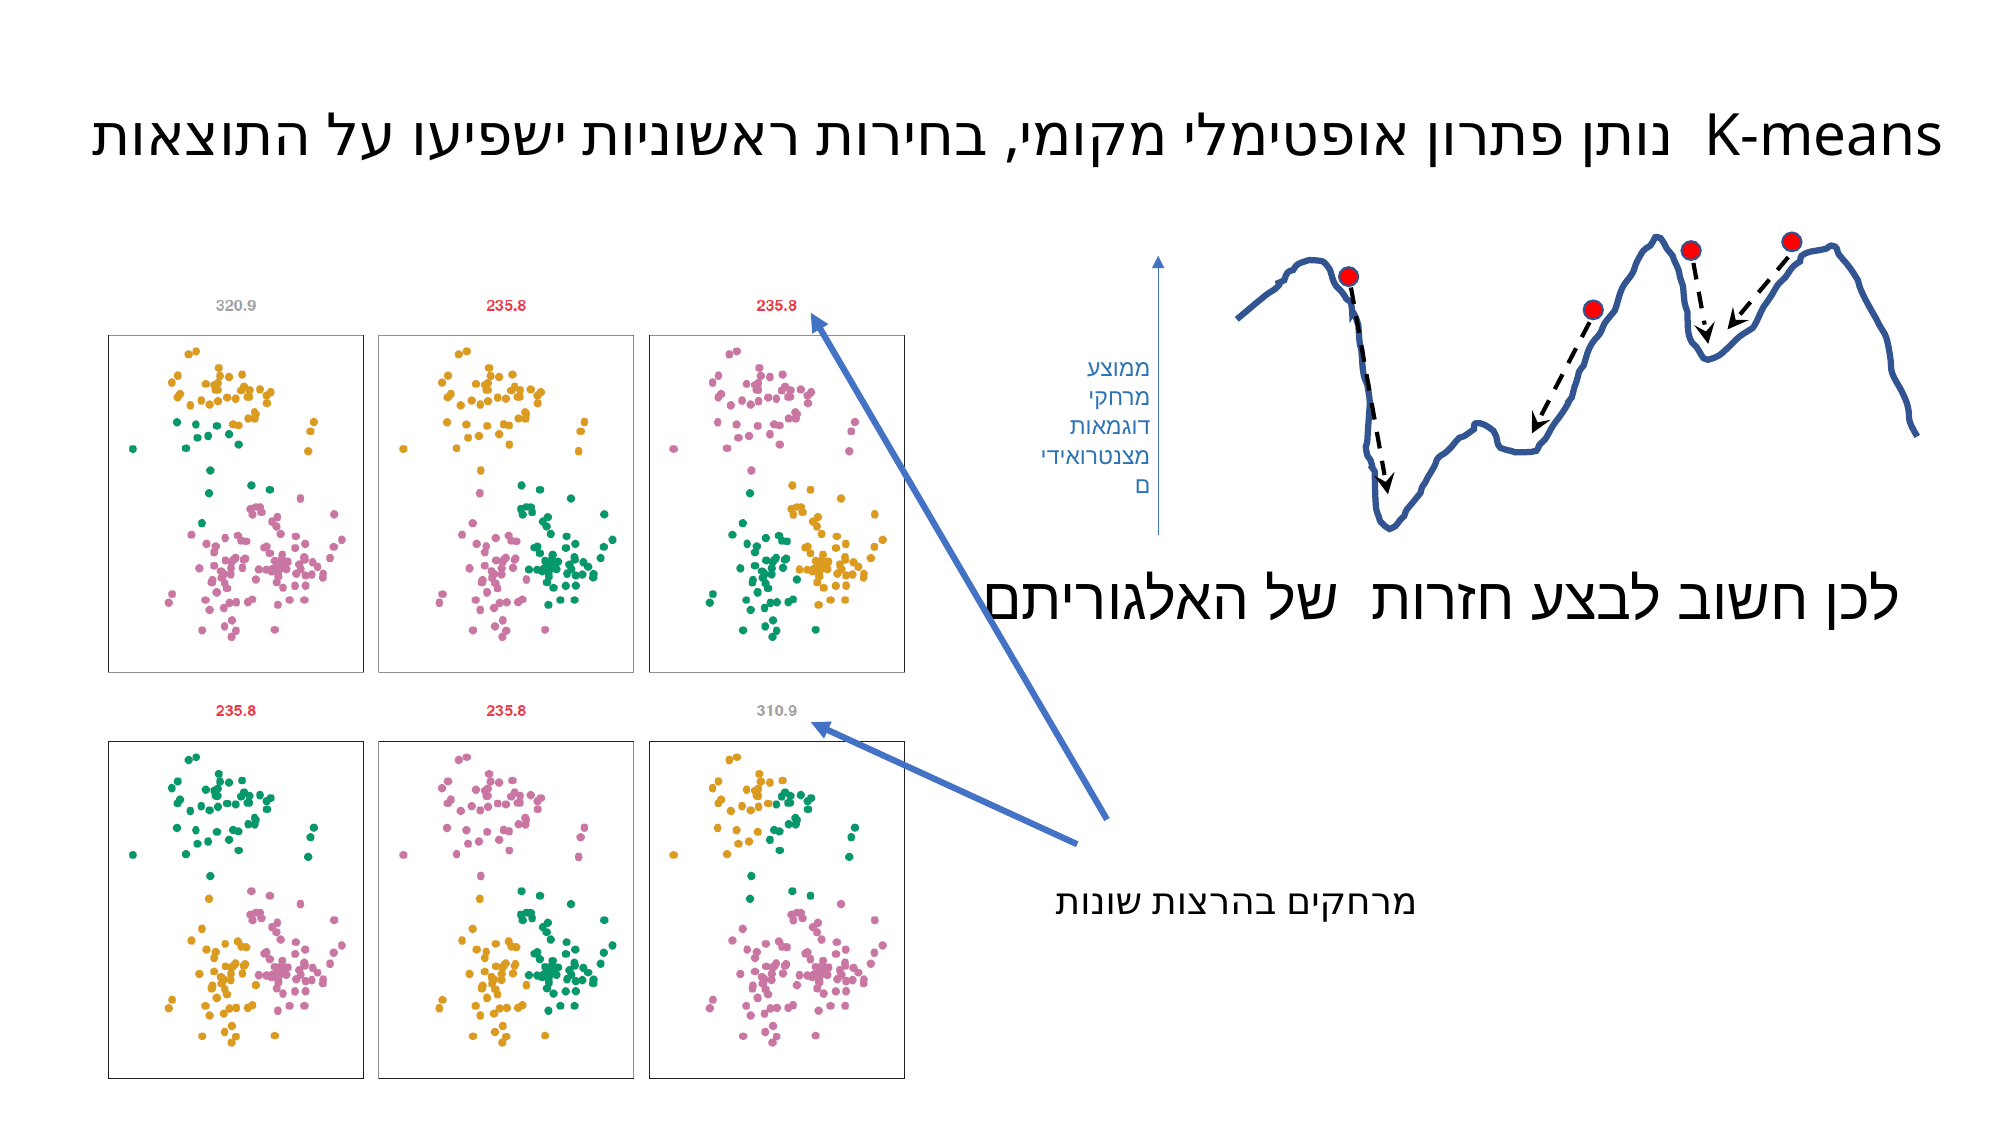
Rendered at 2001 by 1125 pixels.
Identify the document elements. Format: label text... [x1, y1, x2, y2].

picture [83, 845, 924, 1097]
text_box לכן חשוב לבצע חזרות של האלגוריתם [1108, 535, 1915, 709]
text_box מרחקים בהרצות שונות [1040, 869, 1433, 930]
title K-means נותן פתרון אופטימלי מקומי, בחירות ראשוניות ישפיעו על התוצאות [61, 42, 1979, 231]
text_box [810, 820, 1078, 845]
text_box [810, 312, 1108, 820]
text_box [83, 289, 923, 1096]
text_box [1001, 232, 2000, 535]
